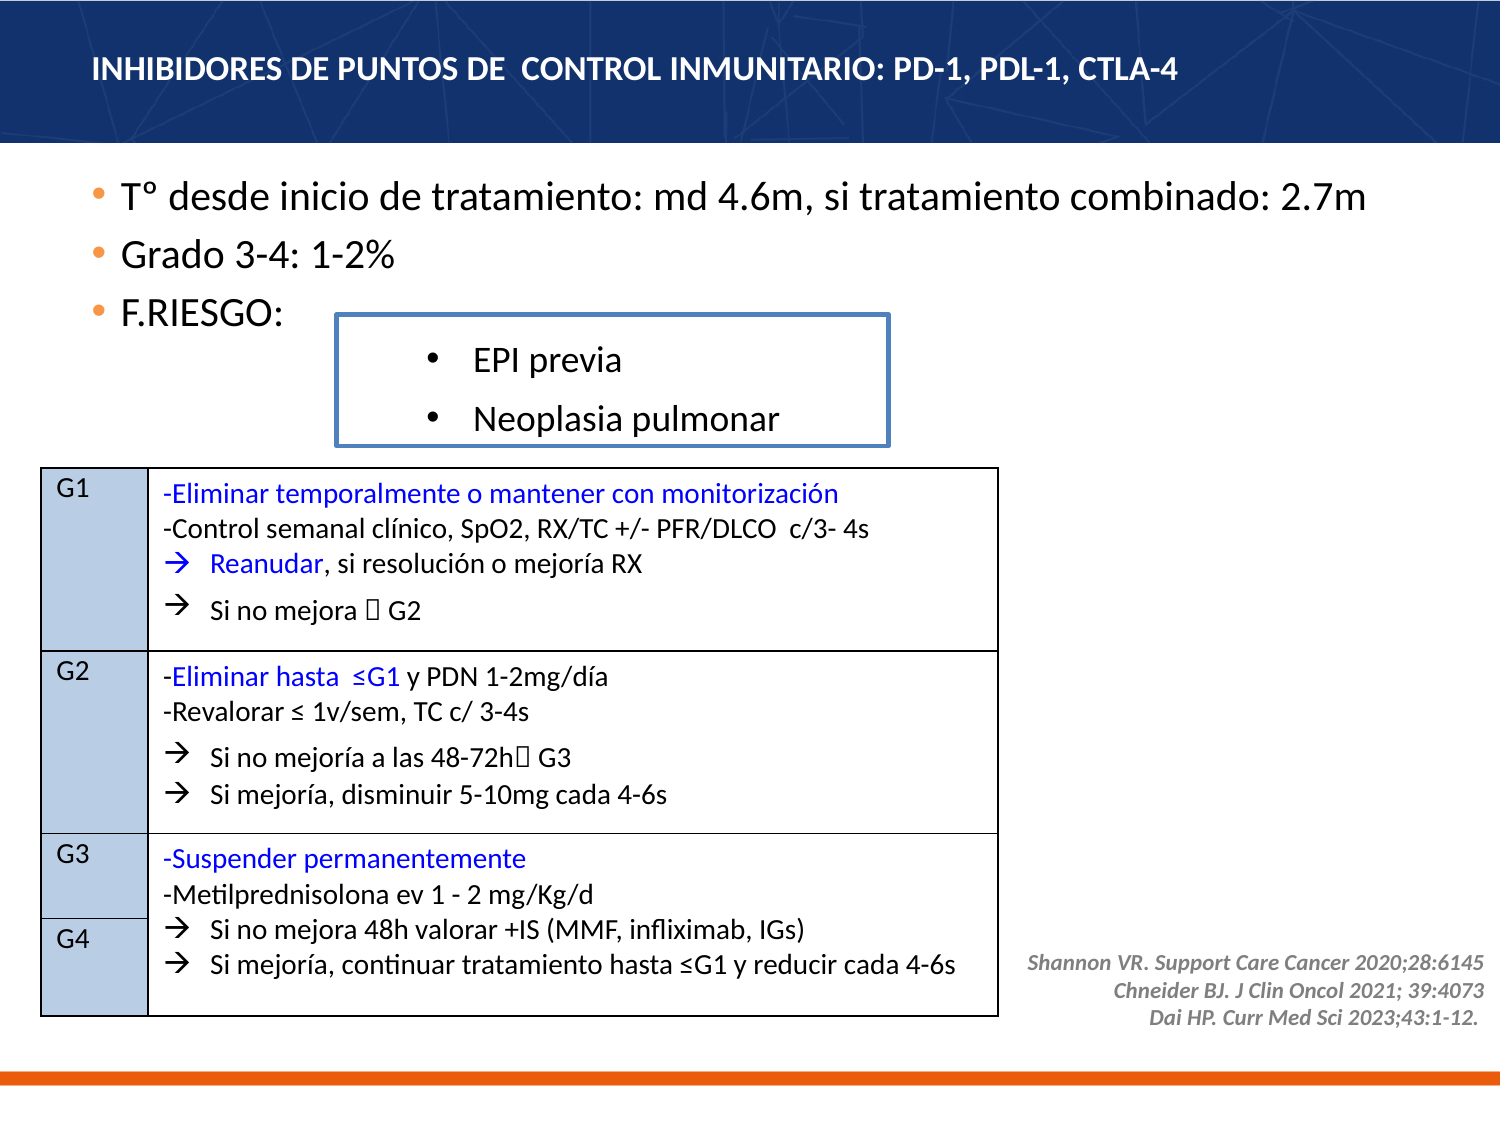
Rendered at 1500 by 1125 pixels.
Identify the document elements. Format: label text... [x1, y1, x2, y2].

table_cell -Eliminar hasta ≤G1 y PDN 1-2mg/día -Revalorar ≤ 1v/sem, TC c/ 3-4s Si no mejoría a las 48-72h G3 Si mejoría, disminuir 5-10mg cada 4-6s [149, 652, 997, 833]
text_box INHIBIDORES DE PUNTOS DE CONTROL INMUNITARIO: PD-1, PDL-1, CTLA-4 [76, 0, 1412, 138]
table_header G1 [42, 469, 147, 650]
table_cell G2 [42, 652, 147, 833]
text_box Tº desde inicio de tratamiento: md 4.6m, si tratamiento combinado: 2.7m Grado 3-4: 1-2% F.RIESGO: [76, 160, 1425, 940]
text_box EPI previa Neoplasia pulmonar [334, 312, 891, 448]
table_cell -Suspender permanentemente -Metilprednisolona ev 1 - 2 mg/Kg/d Si no mejora 48h valorar +IS (MMF, infliximab, IGs) Si mejoría, continuar tratamiento hasta ≤G1 y reducir cada 4-6s [149, 834, 997, 1015]
table_cell G4 [42, 919, 147, 1015]
text_box Shannon VR. Support Care Cancer 2020;28:6145 Chneider BJ. J Clin Oncol 2021; 39:4073 Dai HP. Curr Med Sci 2023;43:1-12. [503, 940, 1500, 1120]
picture [0, 0, 1500, 1125]
table_header -Eliminar temporalmente o mantener con monitorización -Control semanal clínico, SpO2, RX/TC +/- PFR/DLCO c/3- 4s Reanudar, si resolución o mejoría RX Si no mejora  G2 [149, 469, 997, 650]
table_cell G3 [42, 834, 147, 918]
